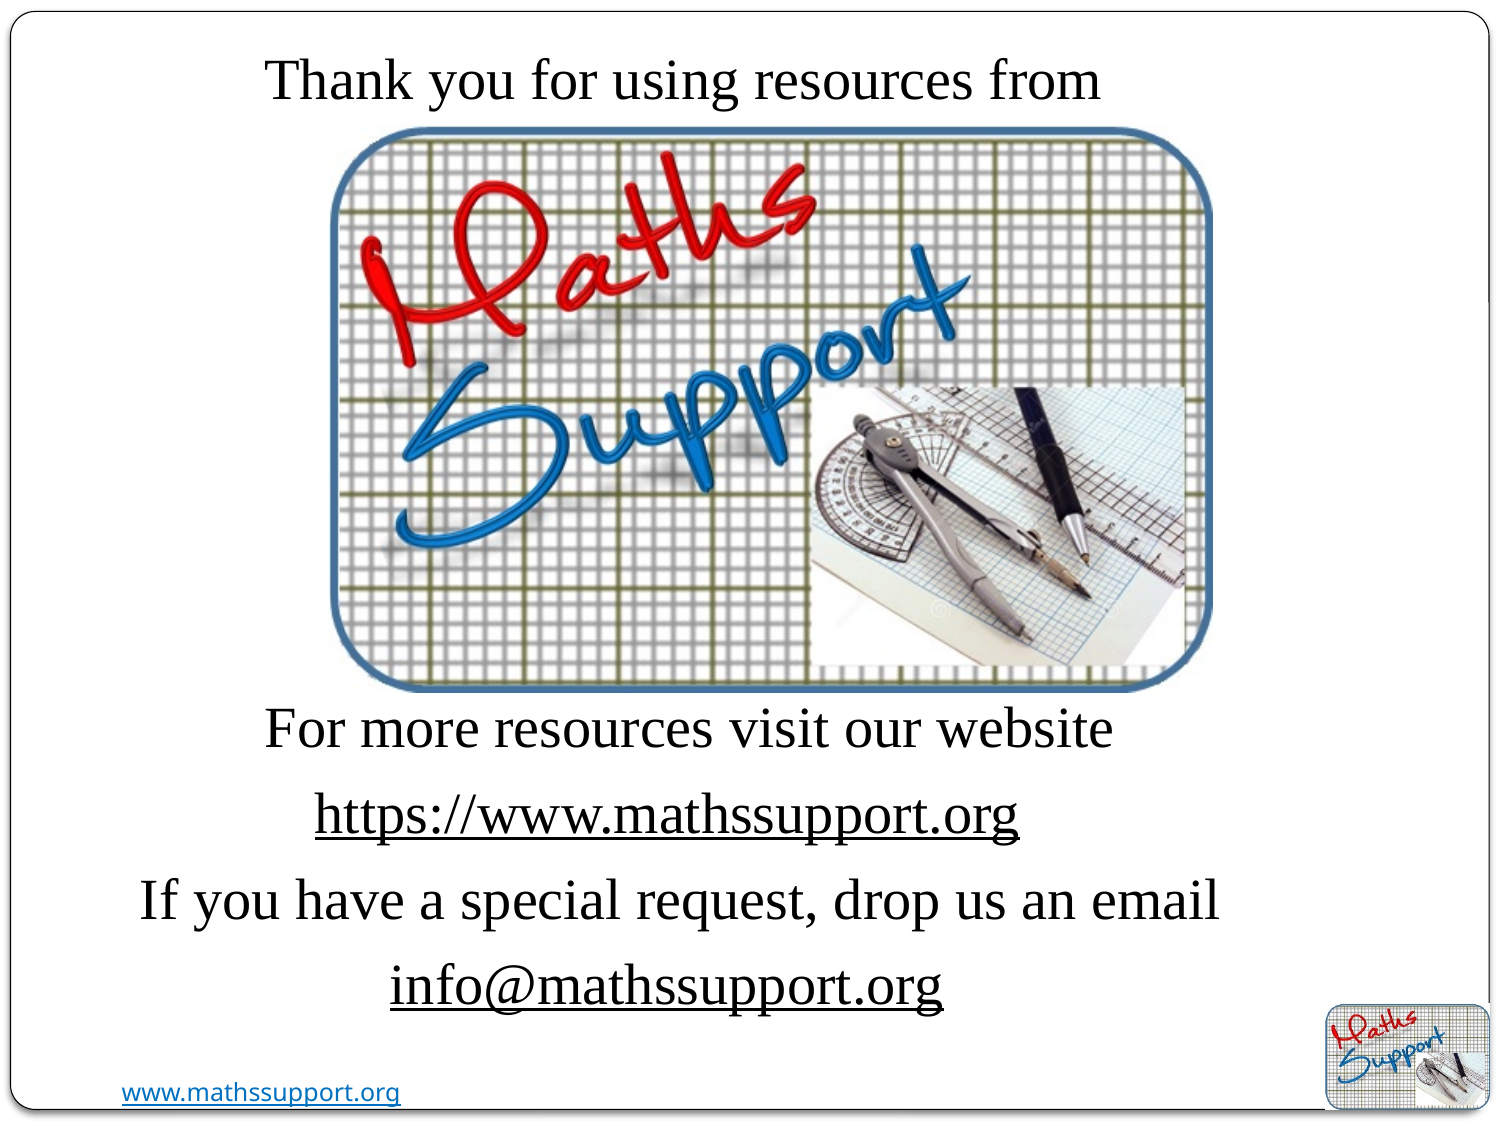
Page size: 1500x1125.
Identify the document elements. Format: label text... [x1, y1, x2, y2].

text_box Thank you for using resources from [249, 33, 1300, 119]
picture [329, 124, 1213, 693]
text_box [130, 1074, 414, 1109]
text_box https://www.mathssupport.org [300, 767, 1254, 853]
text_box [1324, 1004, 1488, 1106]
text_box info@mathssupport.org [375, 939, 1172, 1024]
text_box For more resources visit our website [249, 681, 1300, 767]
picture [1325, 1003, 1490, 1110]
text_box If you have a special request, drop us an email [124, 853, 1413, 939]
